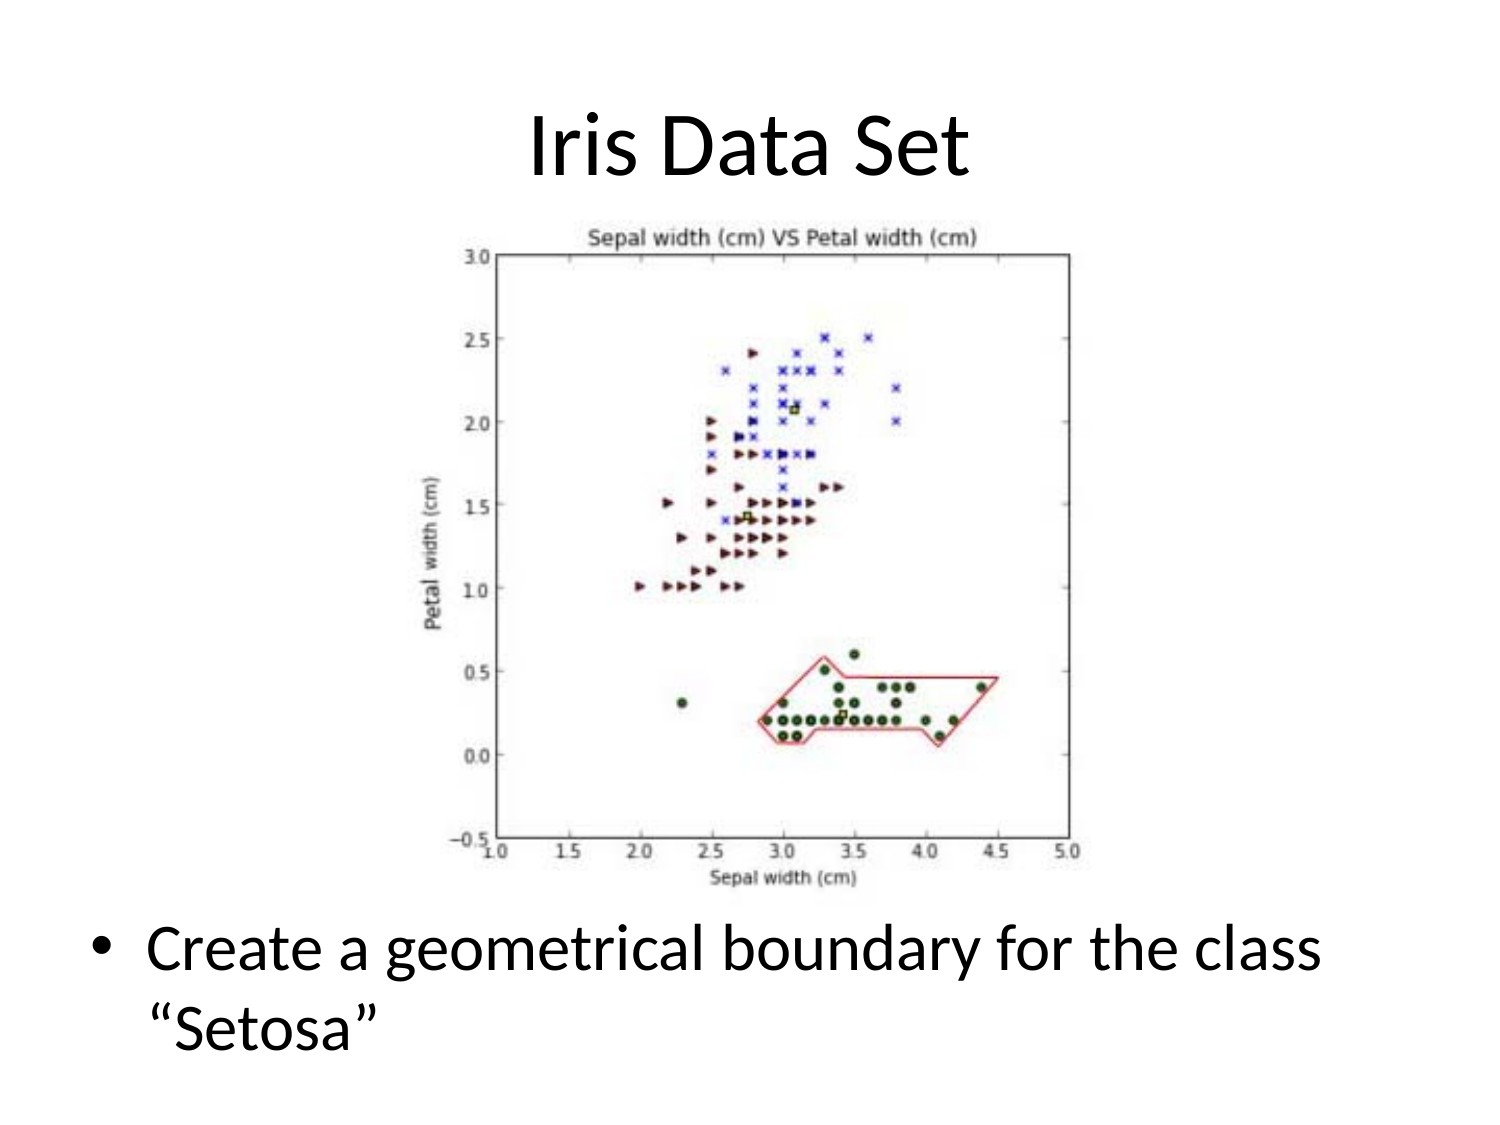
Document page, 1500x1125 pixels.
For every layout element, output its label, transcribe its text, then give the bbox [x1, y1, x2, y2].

picture [374, 203, 1126, 921]
title Iris Data Set [75, 45, 1425, 233]
list Create a geometrical boundary for the class “Setosa” [75, 896, 1425, 1093]
